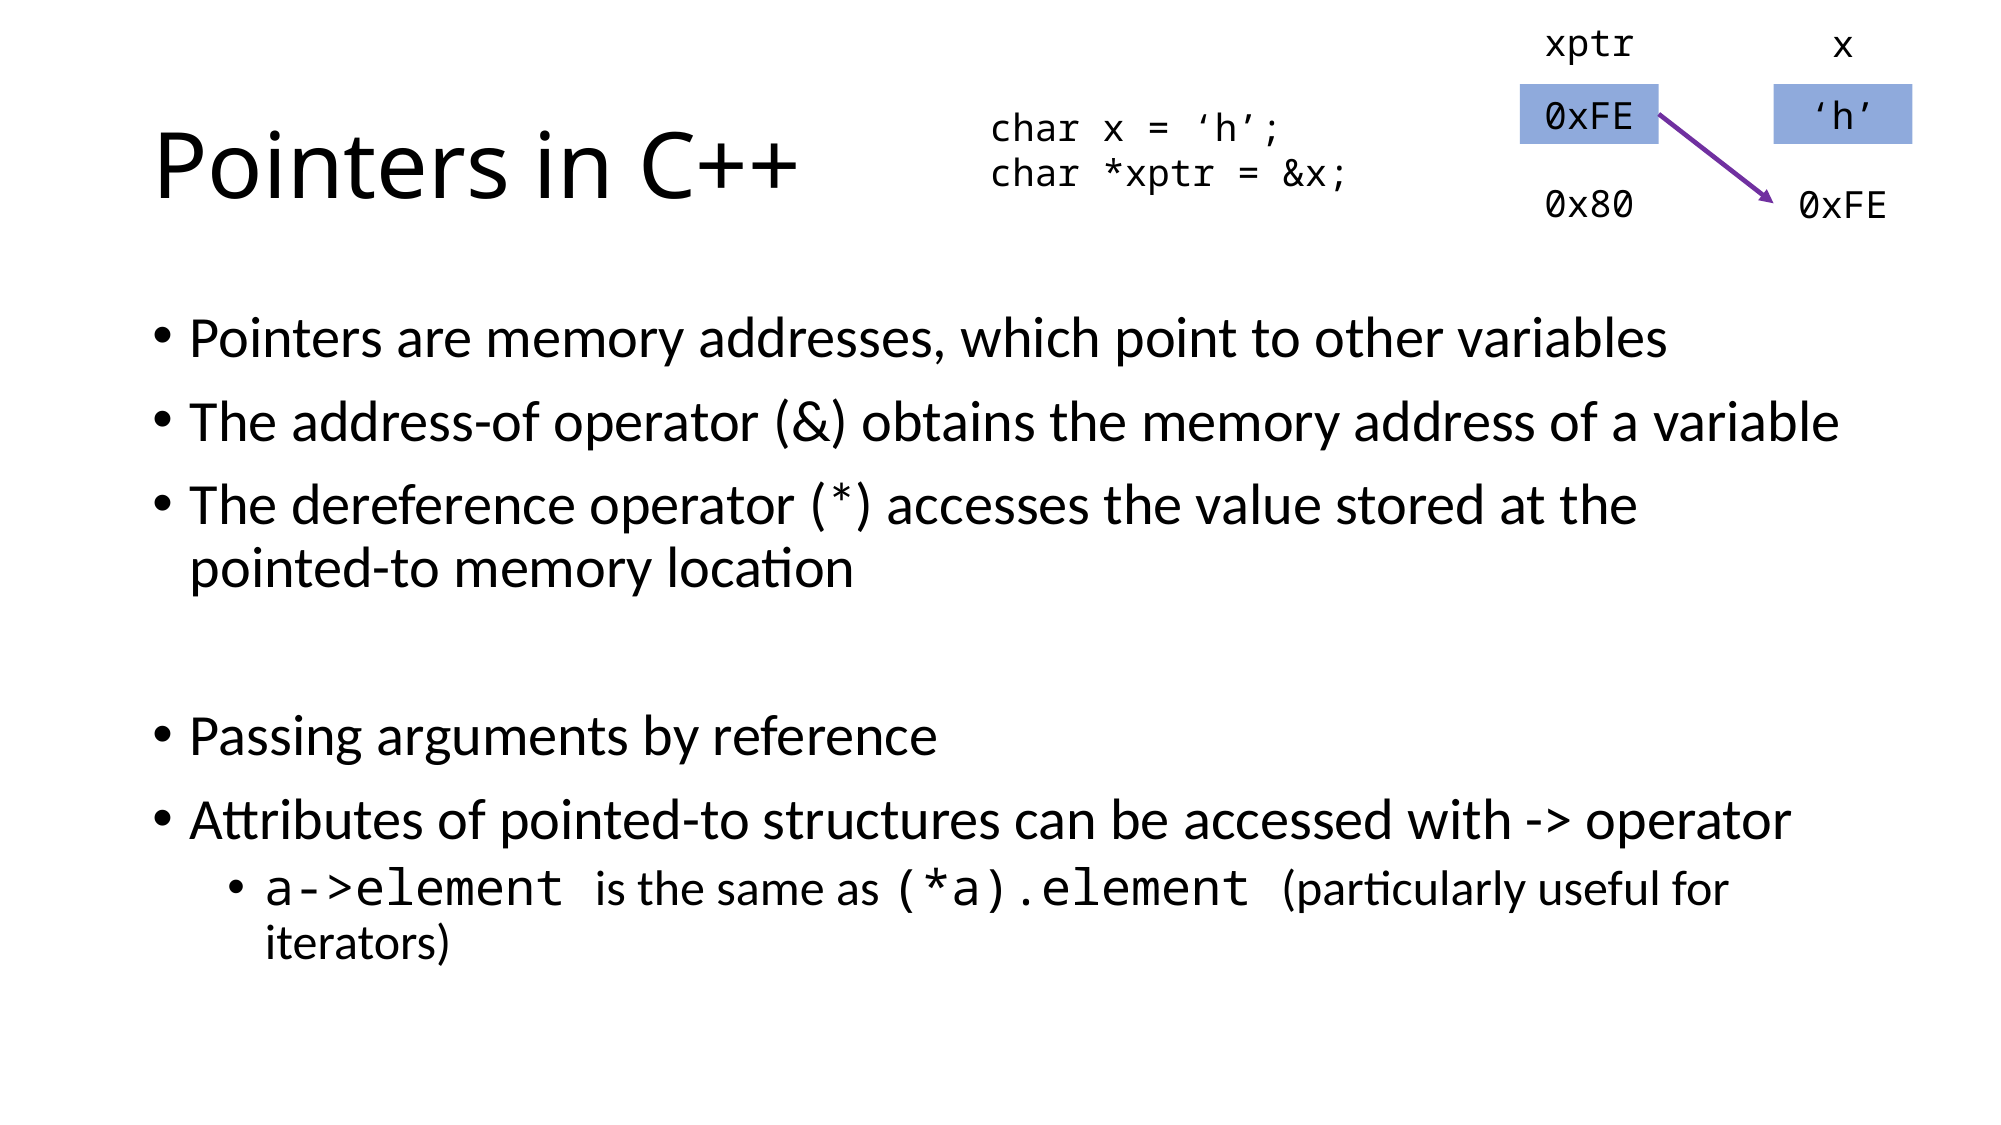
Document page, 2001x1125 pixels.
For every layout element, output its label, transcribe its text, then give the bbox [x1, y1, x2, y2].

text_box 0xFE [1519, 84, 1659, 144]
text_box char x = ‘h’; char *xptr = &x; [974, 96, 1406, 202]
text_box 0x80 [1519, 172, 1659, 233]
text_box xptr [1519, 11, 1659, 72]
title Pointers in C++ [137, 59, 1863, 278]
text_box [1658, 114, 1774, 204]
text_box x [1773, 12, 1913, 73]
text_box ‘h’ [1773, 84, 1913, 144]
text_box 0xFE [1773, 173, 1913, 234]
list Pointers are memory addresses, which point to other variables The address-of operator (&) obtains the memory address of a variable The dereference operator (*) accesses the value stored at the pointed-to memory location Passing arguments by reference Attributes of pointed-to structures can be accessed with -> operator a->element is the same as (*a).element (particularly useful for iterators) [137, 299, 1863, 1014]
